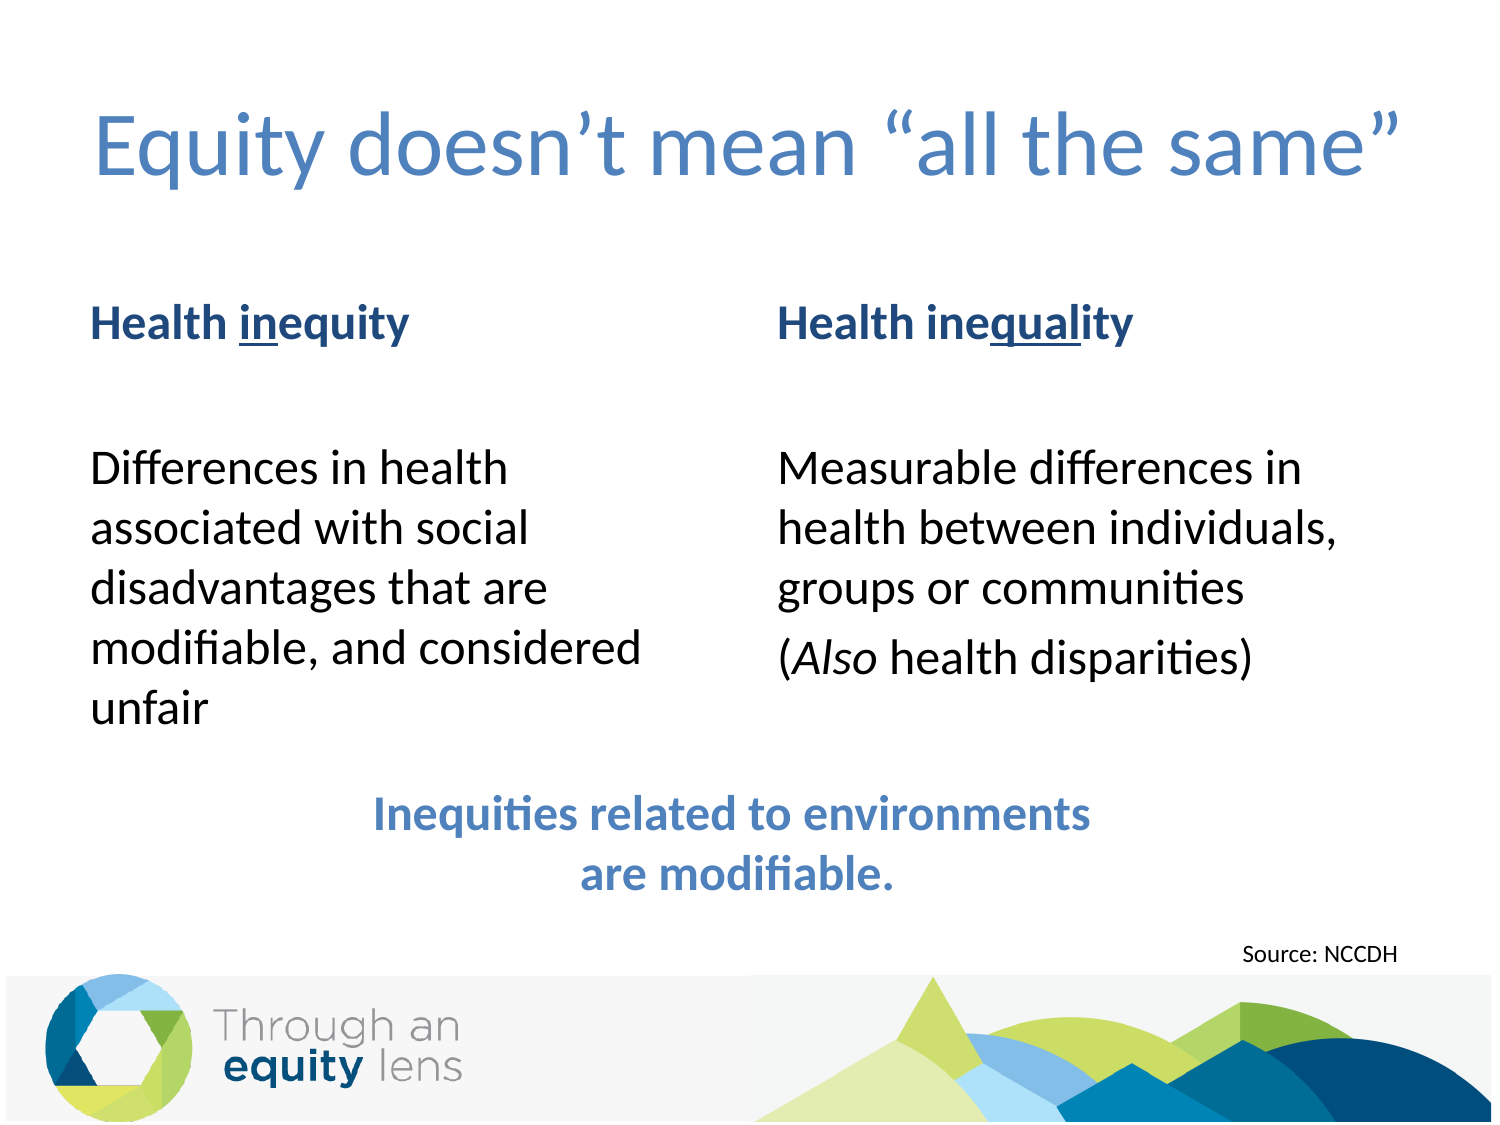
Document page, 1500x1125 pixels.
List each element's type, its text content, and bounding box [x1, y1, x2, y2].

picture [41, 962, 467, 1125]
title Equity doesn’t mean “all the same” [75, 45, 1425, 233]
picture [750, 975, 1492, 1122]
list Measurable differences in health between individuals, groups or communities (Also health disparities) [761, 356, 1425, 769]
list Differences in health associated with social disadvantages that are modifiable, and considered unfair [75, 356, 738, 769]
text_box Source: NCCDH [1227, 930, 1425, 976]
list Health inequity [75, 251, 738, 356]
text_box Inequities related to environments are modifiable. [306, 772, 1169, 908]
list Health inequality [761, 251, 1425, 356]
